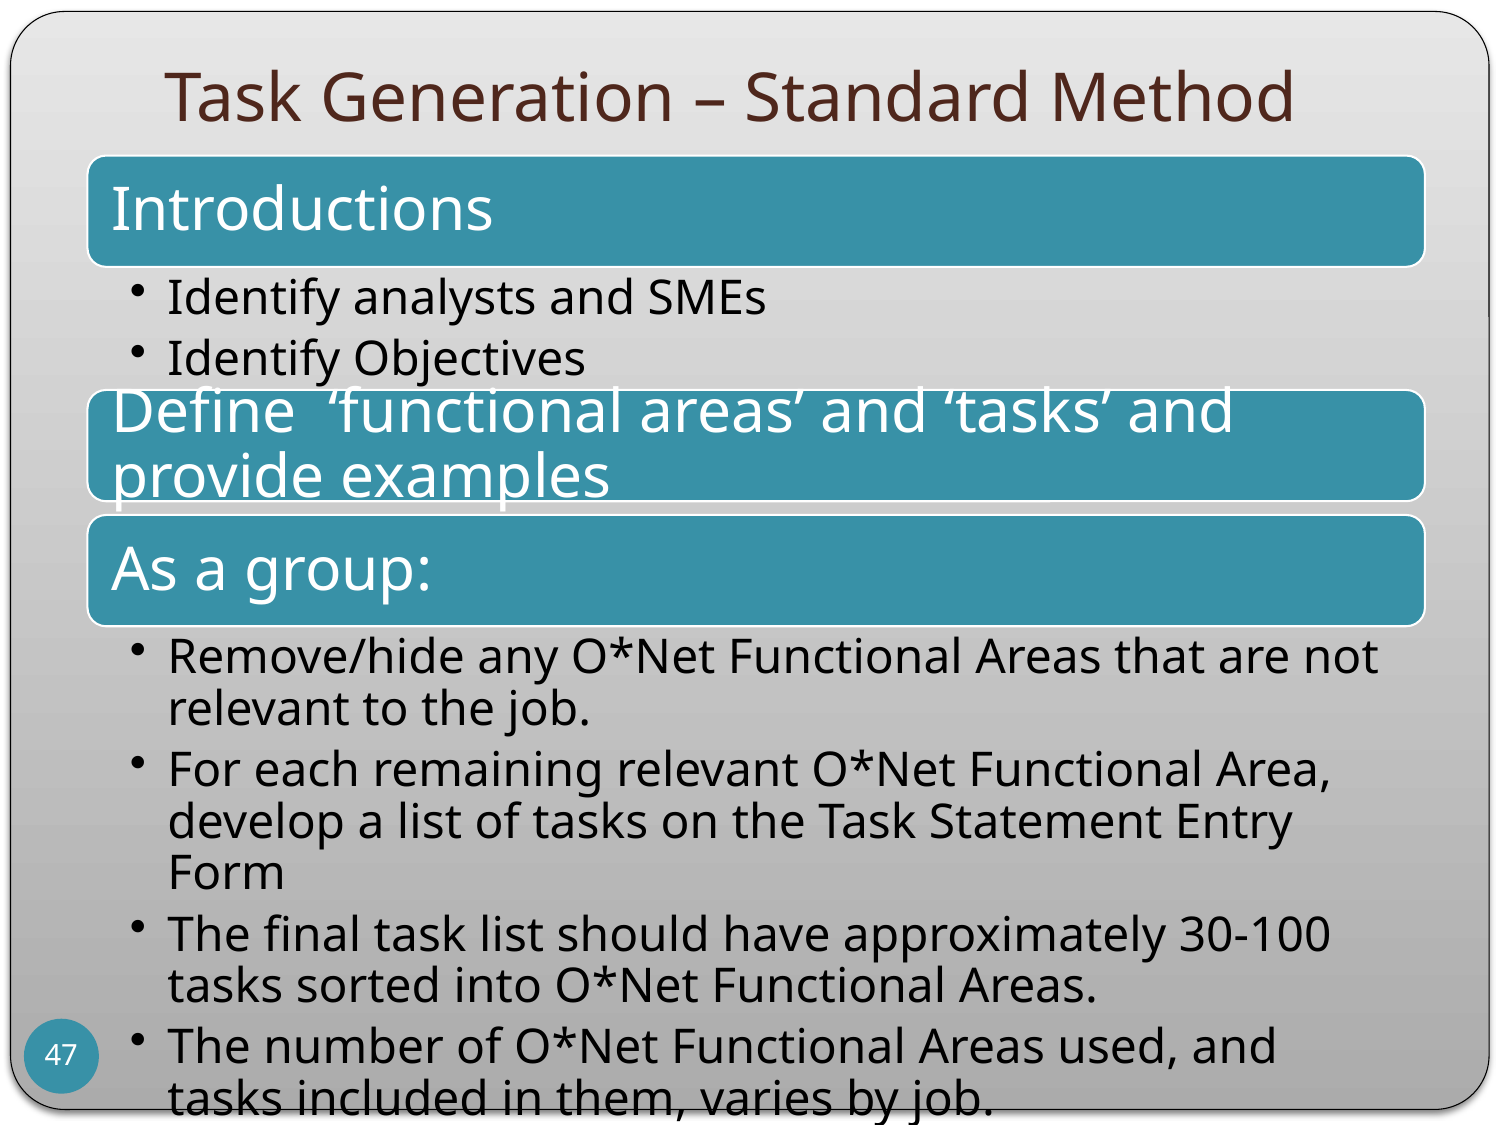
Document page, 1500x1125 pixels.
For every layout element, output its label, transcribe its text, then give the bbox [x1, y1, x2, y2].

title Task Generation – Standard Method [150, 45, 1425, 137]
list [87, 137, 1426, 1088]
slide_number 47 [23, 1018, 82, 1094]
